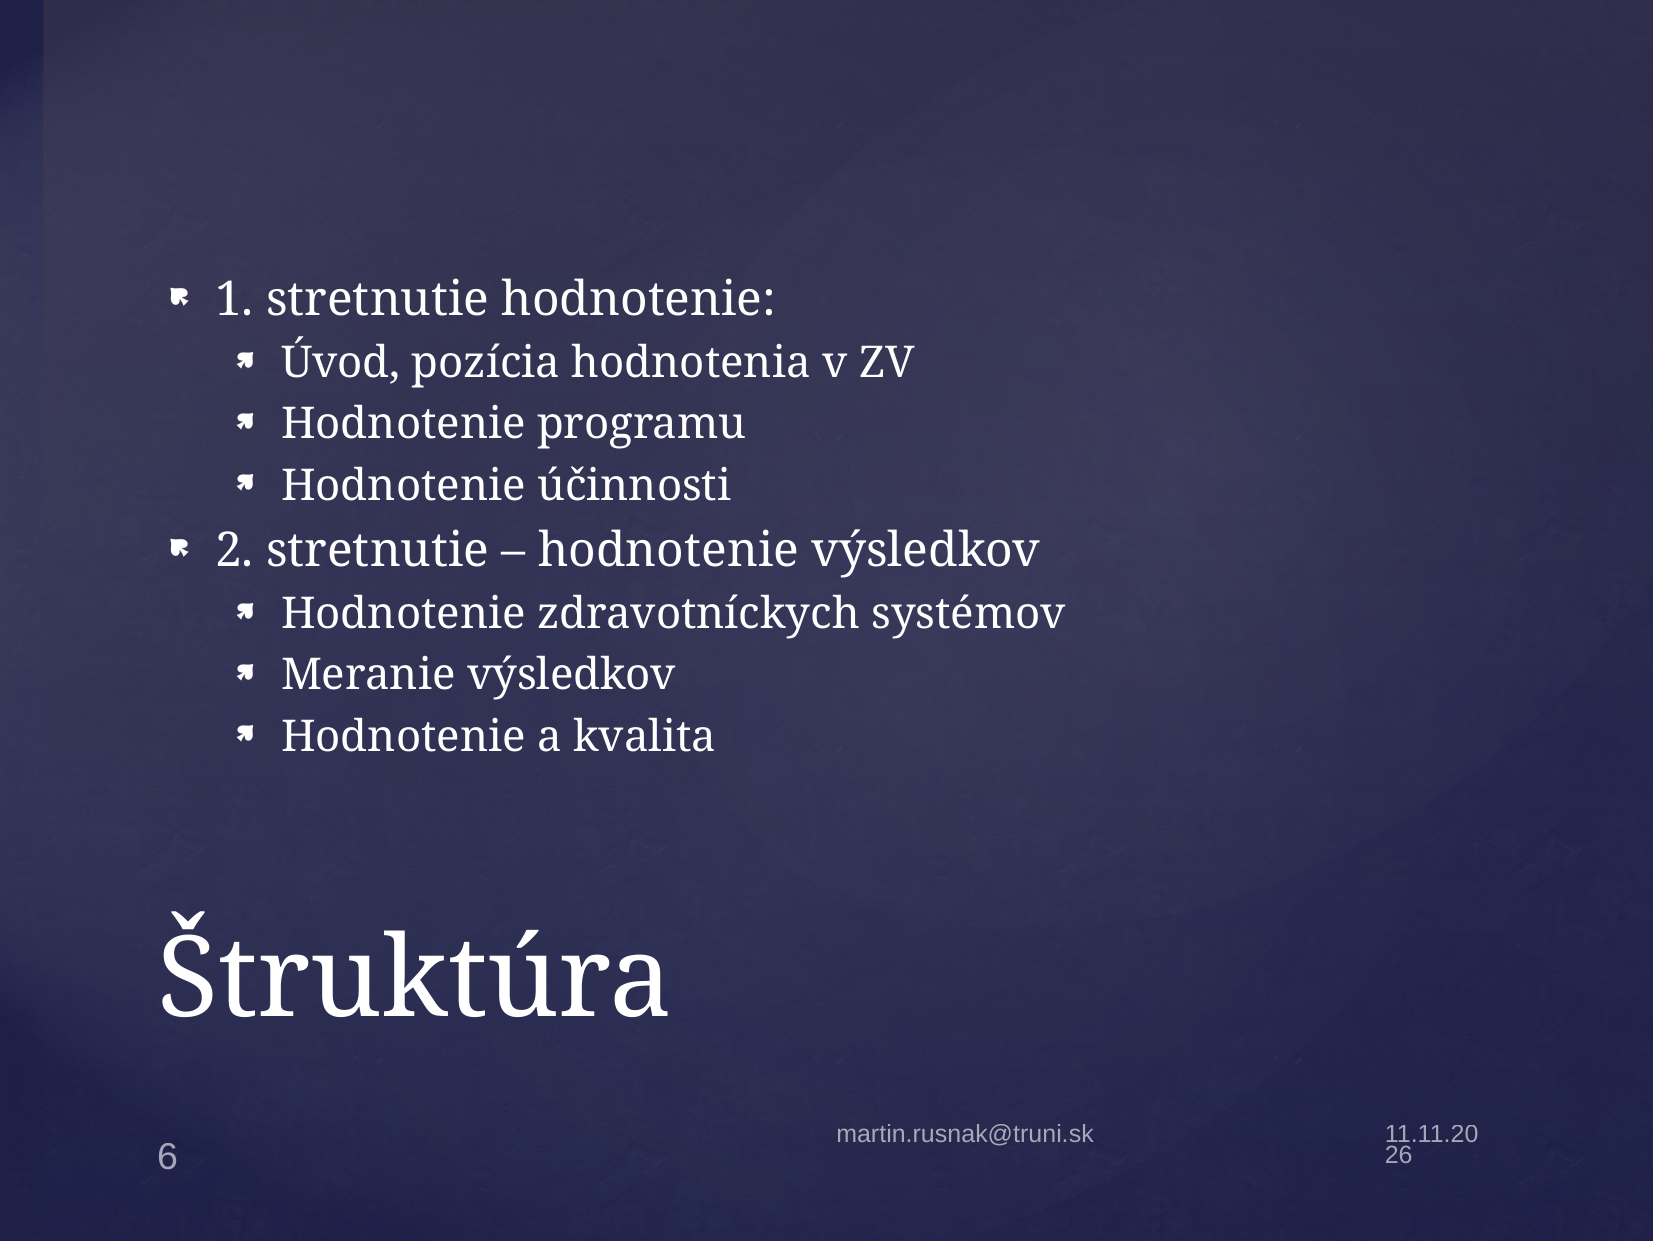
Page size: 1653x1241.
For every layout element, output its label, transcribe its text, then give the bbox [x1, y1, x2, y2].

list 1. stretnutie hodnotenie: Úvod, pozícia hodnotenia v ZV Hodnotenie programu Hodnotenie účinnosti 2. stretnutie – hodnotenie výsledkov Hodnotenie zdravotníckych systémov Meranie výsledkov Hodnotenie a kvalita [148, 124, 1488, 882]
title Štruktúra [140, 882, 1505, 1048]
slide_number 6 [140, 1122, 276, 1180]
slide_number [1368, 1113, 1502, 1180]
footer martin.rusnak@truni.sk [819, 1113, 1115, 1180]
